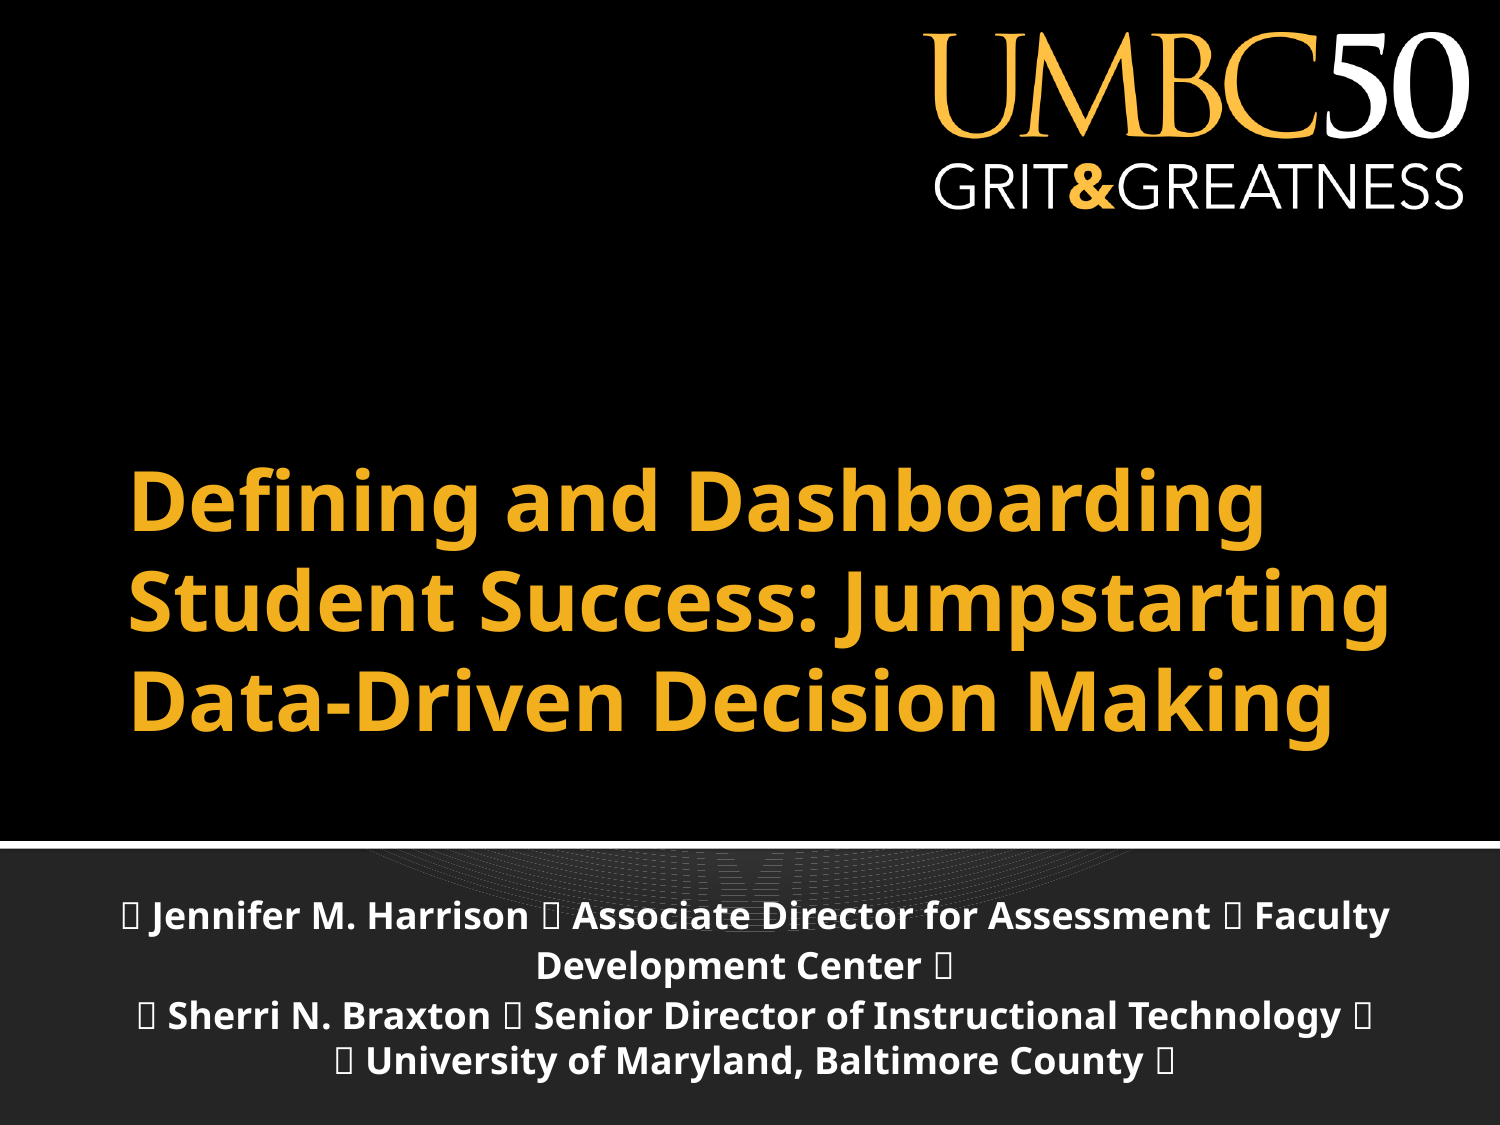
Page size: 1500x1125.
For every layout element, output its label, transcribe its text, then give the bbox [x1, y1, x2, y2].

title Defining and Dashboarding Student Success: Jumpstarting Data-Driven Decision Making [112, 447, 1438, 825]
picture [915, 20, 1478, 222]
text_box  Jennifer M. Harrison  Associate Director for Assessment  Faculty Development Center   Sherri N. Braxton  Senior Director of Instructional Technology   University of Maryland, Baltimore County  [0, 879, 1500, 1125]
